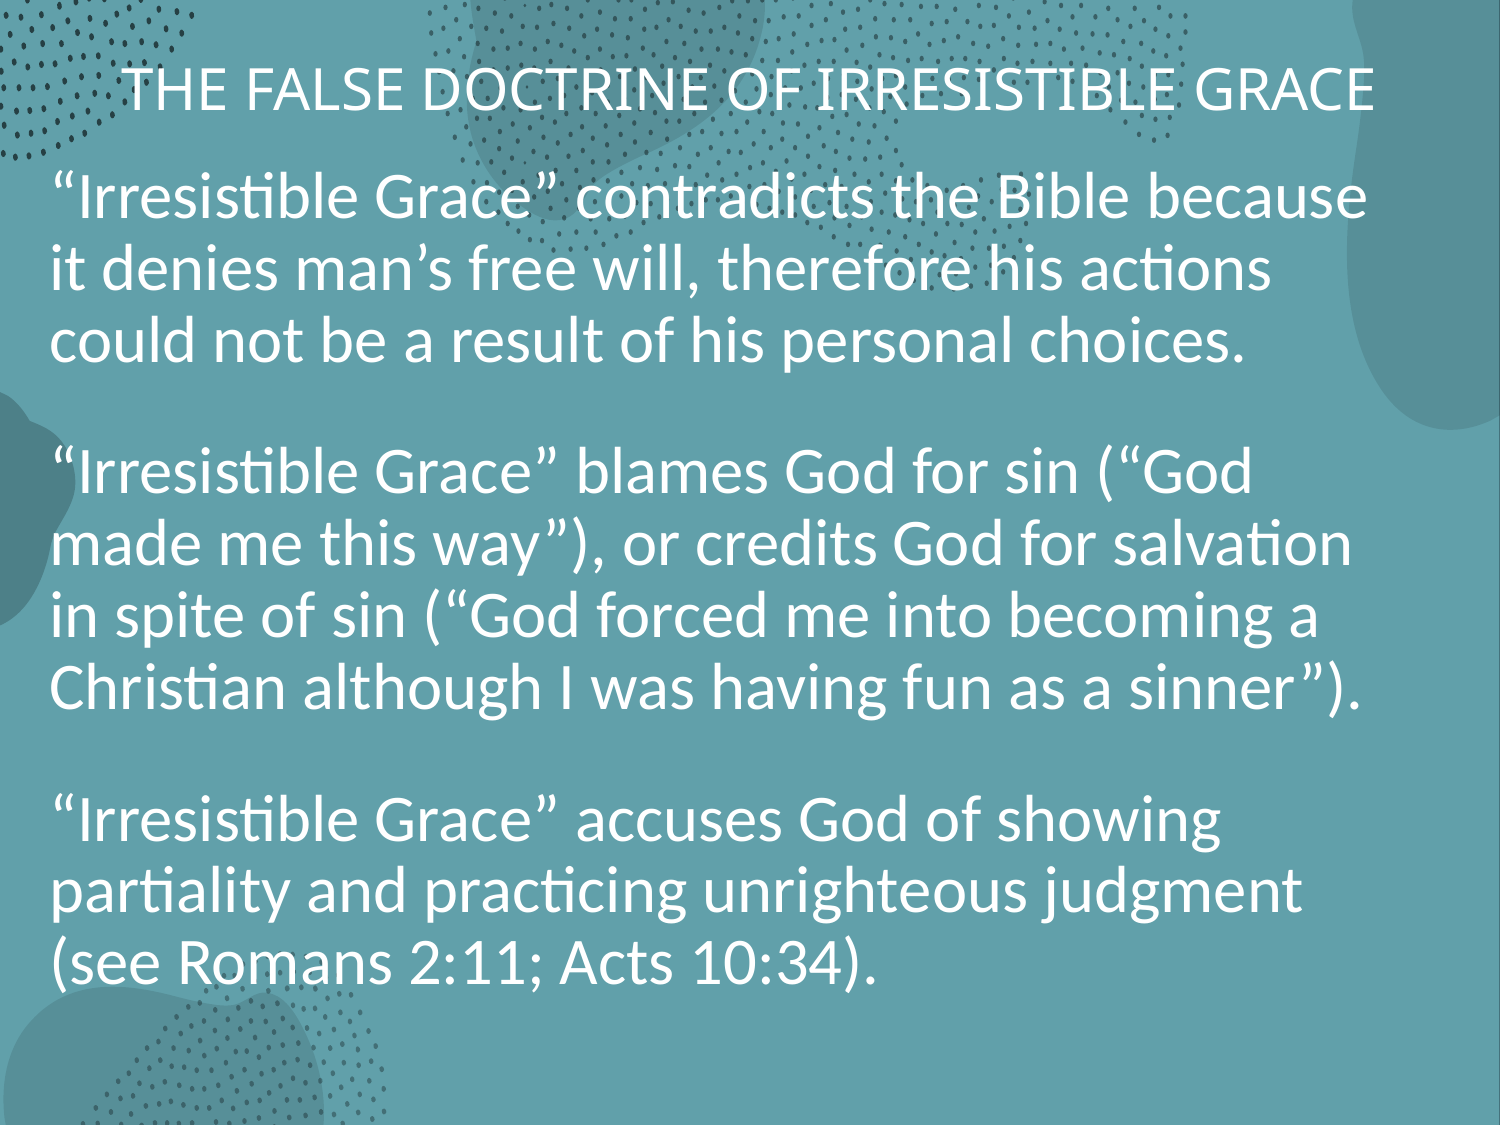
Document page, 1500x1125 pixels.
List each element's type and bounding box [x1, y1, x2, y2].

text_box [0, 0, 1500, 1125]
